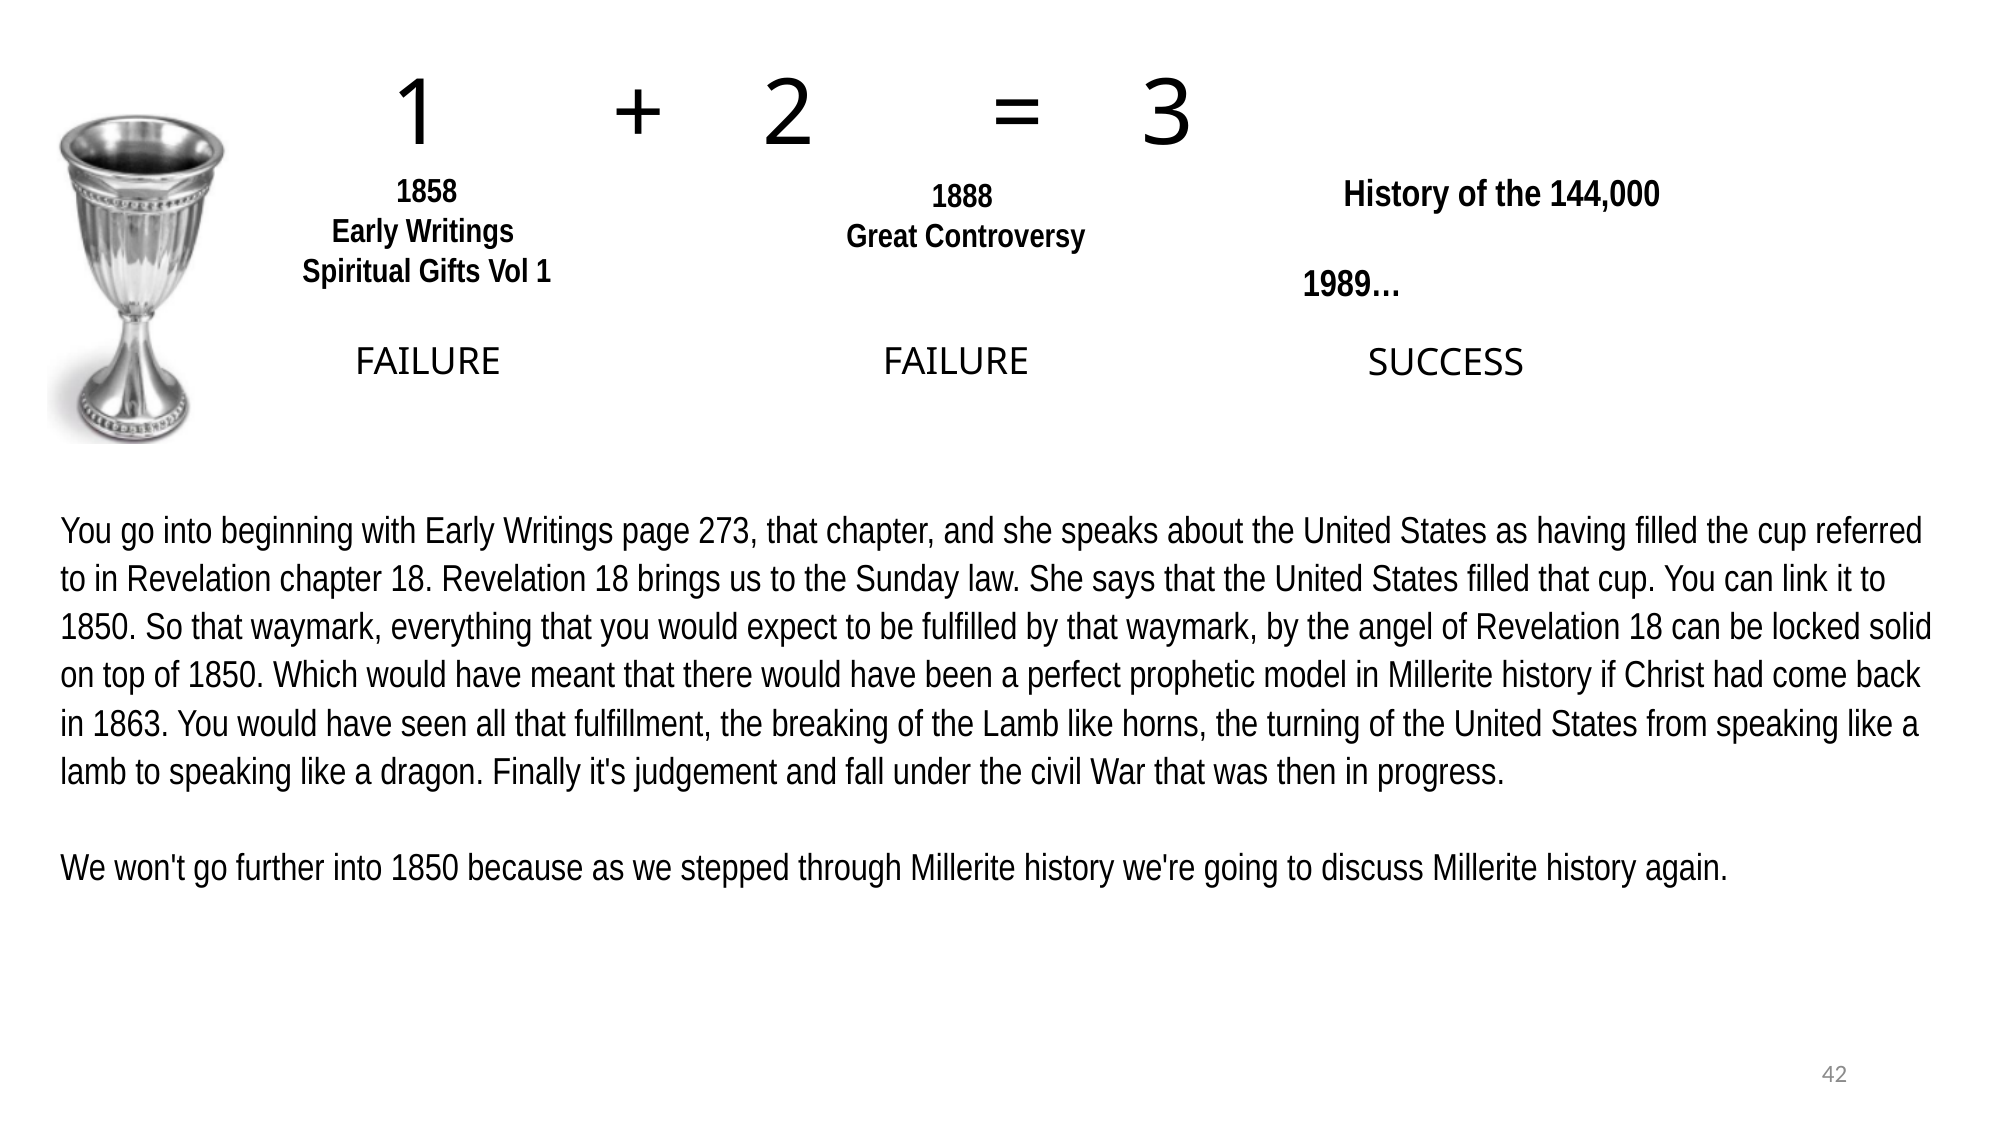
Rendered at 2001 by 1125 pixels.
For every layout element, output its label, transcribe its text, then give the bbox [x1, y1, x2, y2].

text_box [209, 45, 1717, 392]
text_box You go into beginning with Early Writings page 273, that chapter, and she speaks about the United States as having filled the cup referred to in Revelation chapter 18. Revelation 18 brings us to the Sunday law. She says that the United States filled that cup. You can link it to 1850. So that waymark, everything that you would expect to be fulfilled by that waymark, by the angel of Revelation 18 can be locked solid on top of 1850. Which would have meant that there would have been a perfect prophetic model in Millerite history if Christ had come back in 1863. You would have seen all that fulfillment, the breaking of the Lamb like horns, the turning of the United States from speaking like a lamb to speaking like a dragon. Finally it's judgement and fall under the civil War that was then in progress. We won't go further into 1850 because as we stepped through Millerite history we're going to discuss Millerite history again. [45, 495, 1955, 944]
picture [47, 105, 229, 444]
slide_number 42 [1412, 1042, 1863, 1103]
